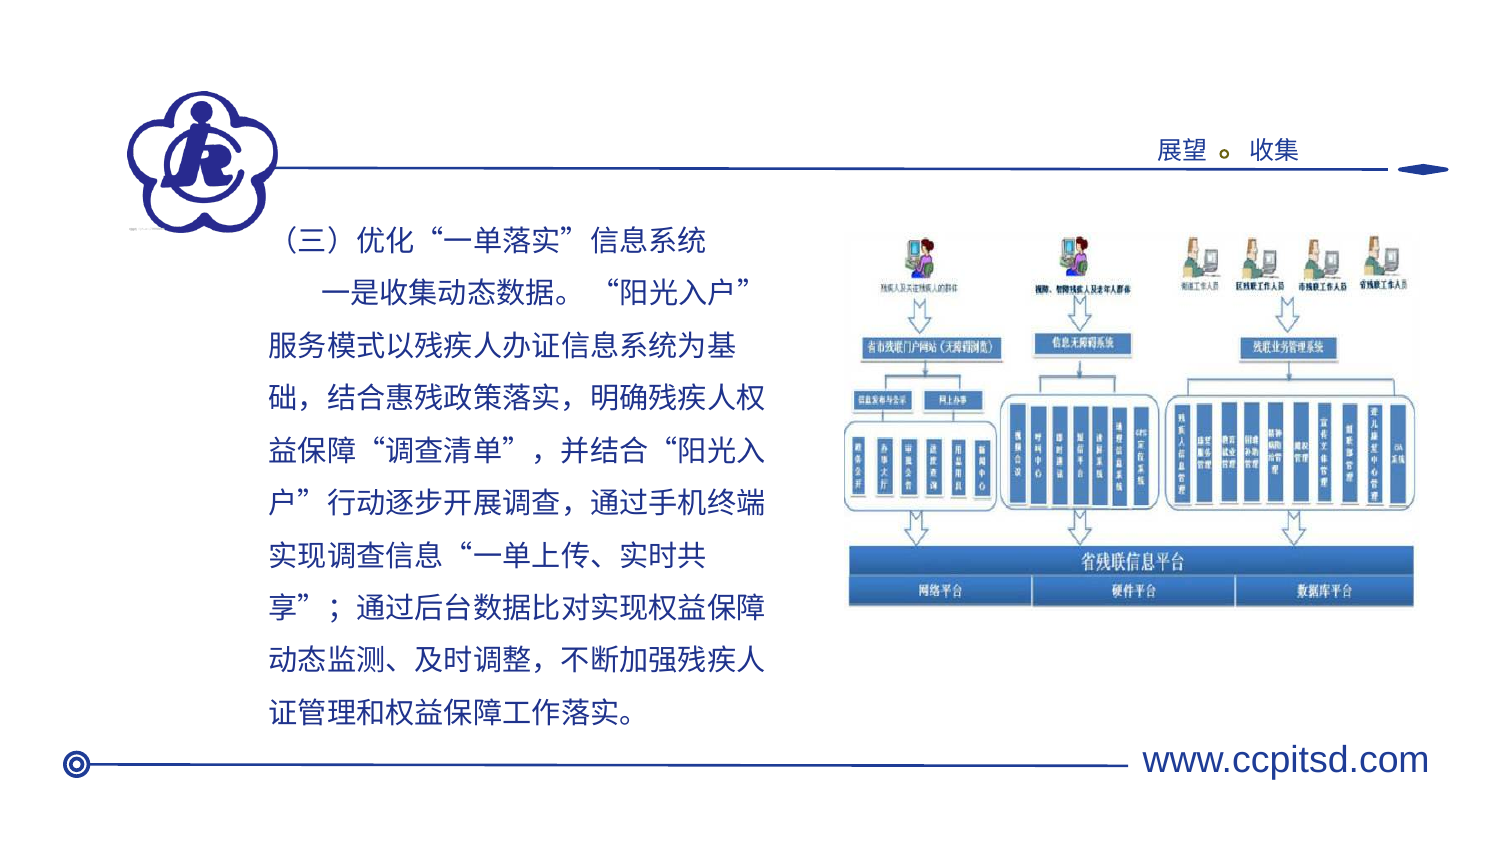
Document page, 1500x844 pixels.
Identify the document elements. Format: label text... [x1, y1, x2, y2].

picture [127, 91, 278, 233]
text_box （三）优化“一单落实”信息系统 一是收集动态数据。 “阳光入户”服务模式以残疾人办证信息系统为基础，结合惠残政策落实，明确残疾人权益保障“调查清单”，并结合“阳光入户”行动逐步开展调查，通过手机终端实现调查信息“一单上传、实时共享”；通过后台数据比对实现权益保障动态监测、及时调整，不断加强残疾人证管理和权益保障工作落实。 [253, 197, 809, 737]
list 收集 [1234, 126, 1412, 175]
list 展望 [1045, 126, 1223, 175]
picture [843, 232, 1421, 612]
